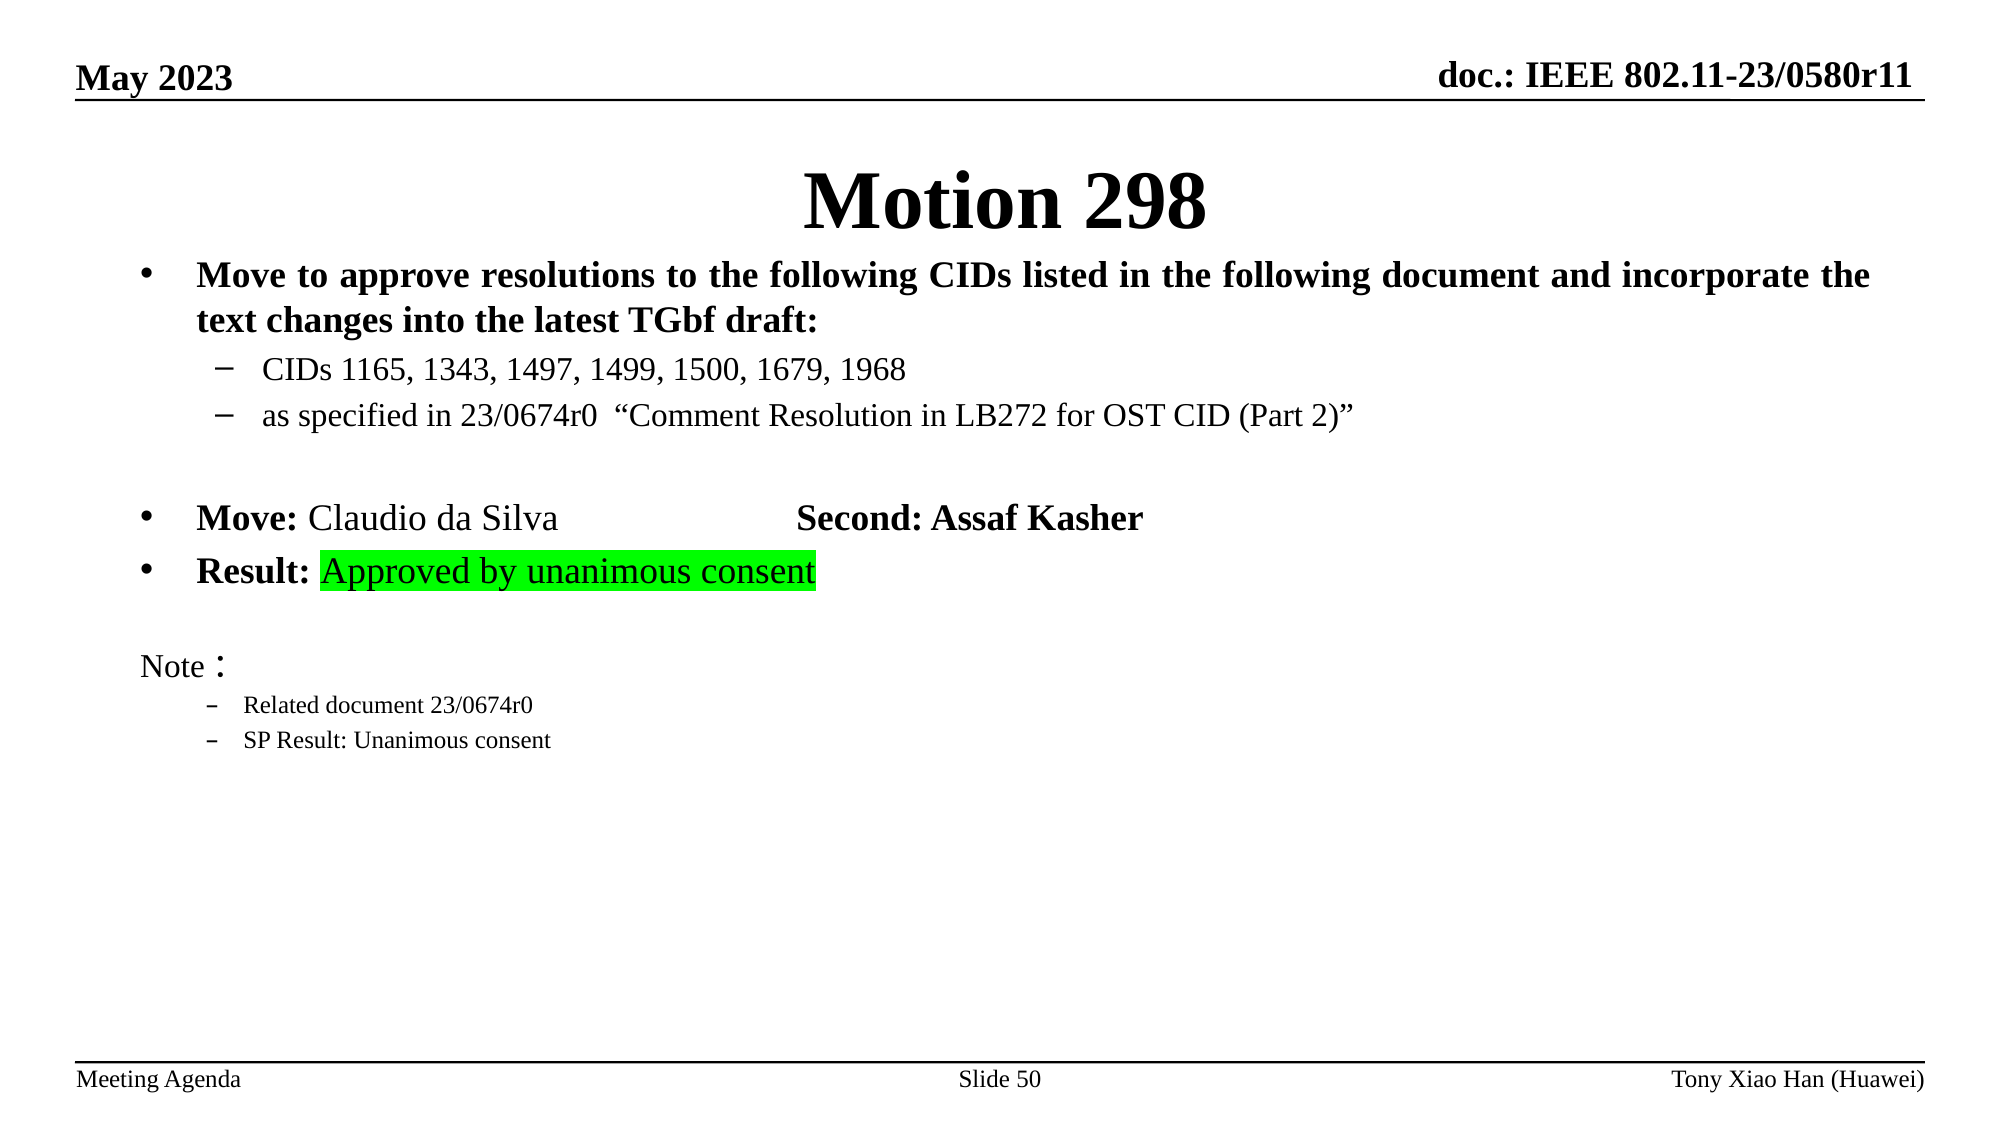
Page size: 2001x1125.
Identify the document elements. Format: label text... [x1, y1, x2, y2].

text_box Motion 298 [368, 137, 1644, 212]
text_box Move to approve resolutions to the following CIDs listed in the following document and incorporate the text changes into the latest TGbf draft: CIDs 1165, 1343, 1497, 1499, 1500, 1679, 1968 as specified in 23/0674r0 “Comment Resolution in LB272 for OST CID (Part 2)” Move: Claudio da Silva Second: Assaf Kasher Result: Approved by unanimous consent Note： Related document 23/0674r0 SP Result: Unanimous consent [125, 212, 1888, 900]
